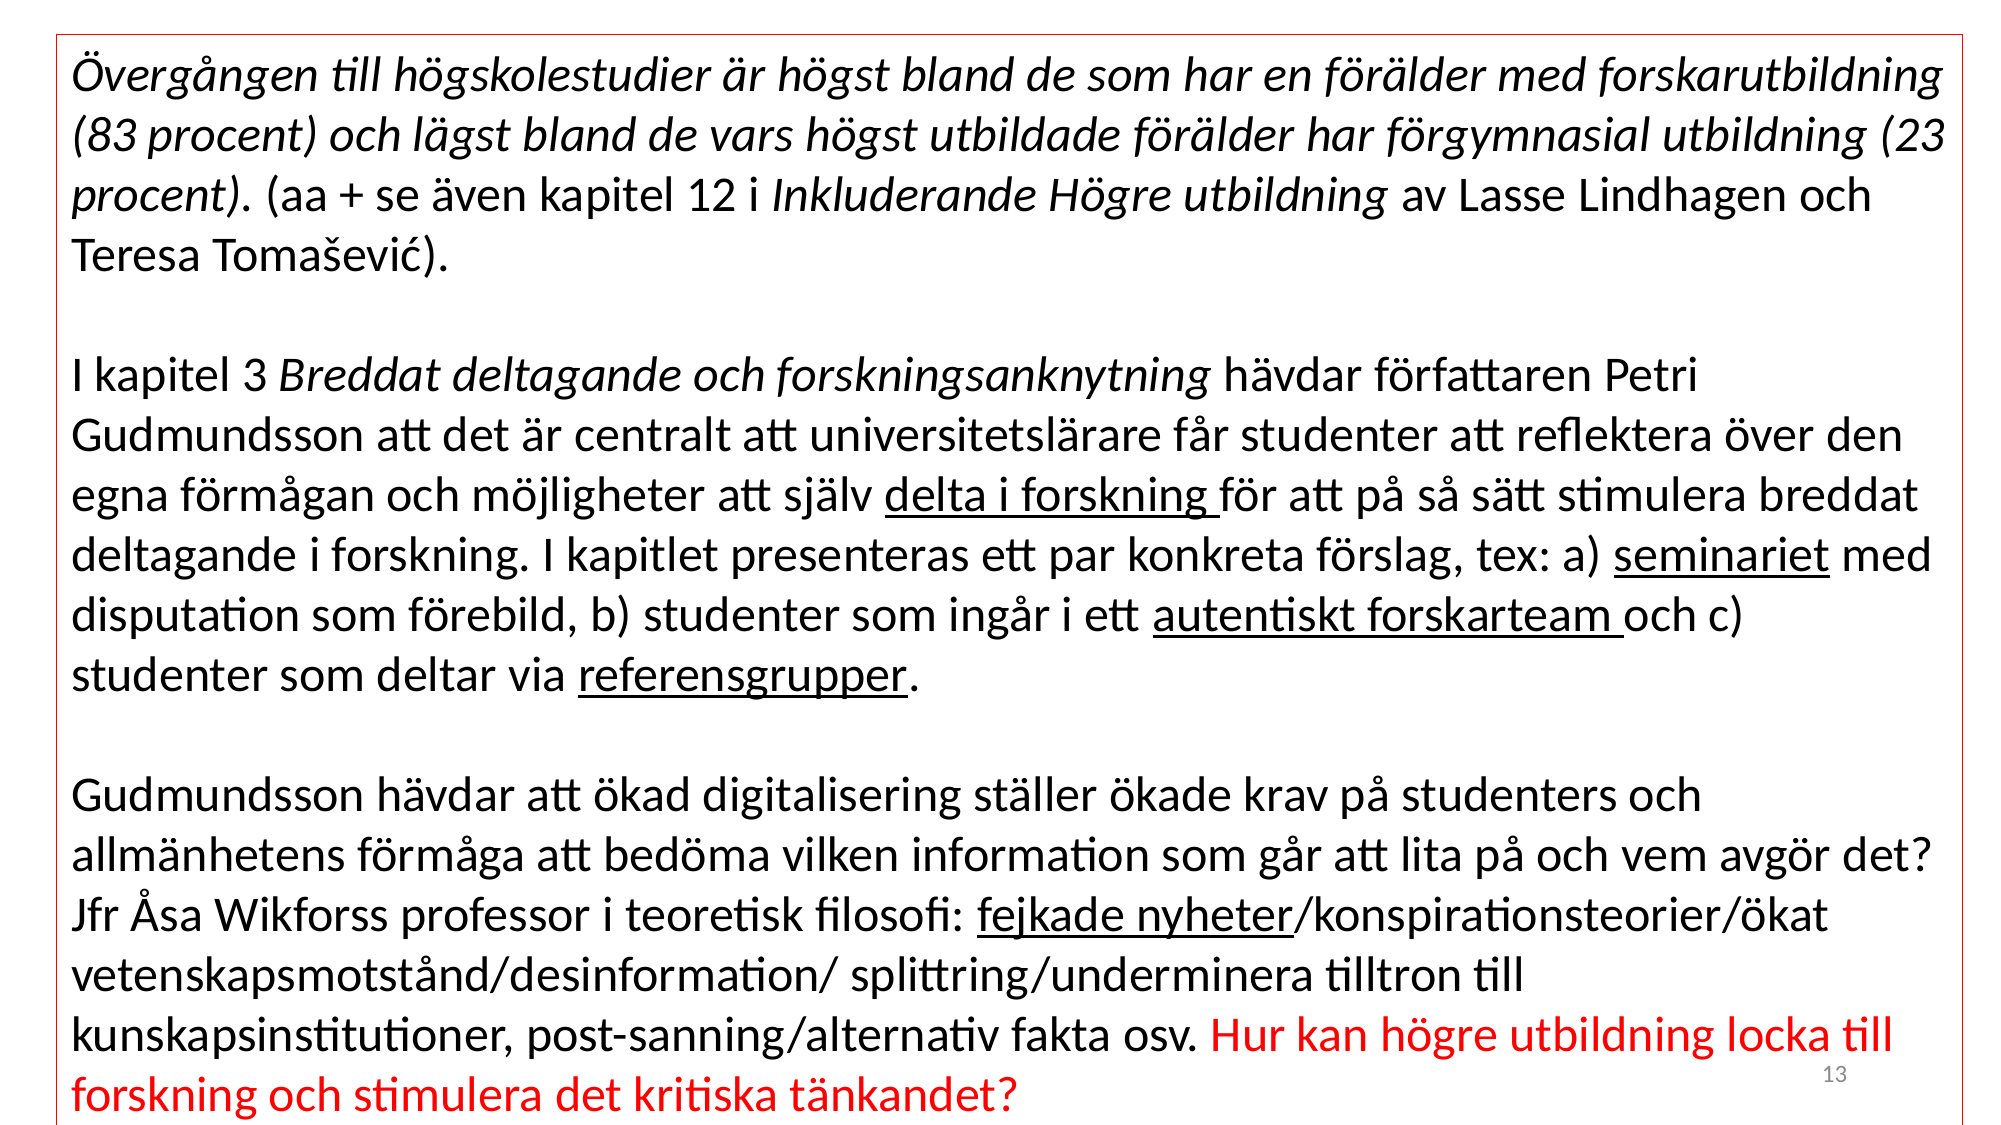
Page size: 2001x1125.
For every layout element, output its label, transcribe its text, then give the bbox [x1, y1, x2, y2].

text_box Övergången till högskolestudier är högst bland de som har en förälder med forskarutbildning (83 procent) och lägst bland de vars högst utbildade förälder har förgymnasial utbildning (23 procent). (aa + se även kapitel 12 i Inkluderande Högre utbildning av Lasse Lindhagen och Teresa Tomašević). I kapitel 3 Breddat deltagande och forskningsanknytning hävdar författaren Petri Gudmundsson att det är centralt att universitetslärare får studenter att reflektera över den egna förmågan och möjligheter att själv delta i forskning för att på så sätt stimulera breddat deltagande i forskning. I kapitlet presenteras ett par konkreta förslag, tex: a) seminariet med disputation som förebild, b) studenter som ingår i ett autentiskt forskarteam och c) studenter som deltar via referensgrupper. Gudmundsson hävdar att ökad digitalisering ställer ökade krav på studenters och allmänhetens förmåga att bedöma vilken information som går att lita på och vem avgör det? Jfr Åsa Wikforss professor i teoretisk filosofi: fejkade nyheter/konspirationsteorier/ökat vetenskapsmotstånd/desinformation/ splittring/underminera tilltron till kunskapsinstitutioner, post-sanning/alternativ fakta osv. Hur kan högre utbildning locka till forskning och stimulera det kritiska tänkandet? [56, 34, 1963, 1125]
slide_number 13 [1412, 1042, 1863, 1103]
